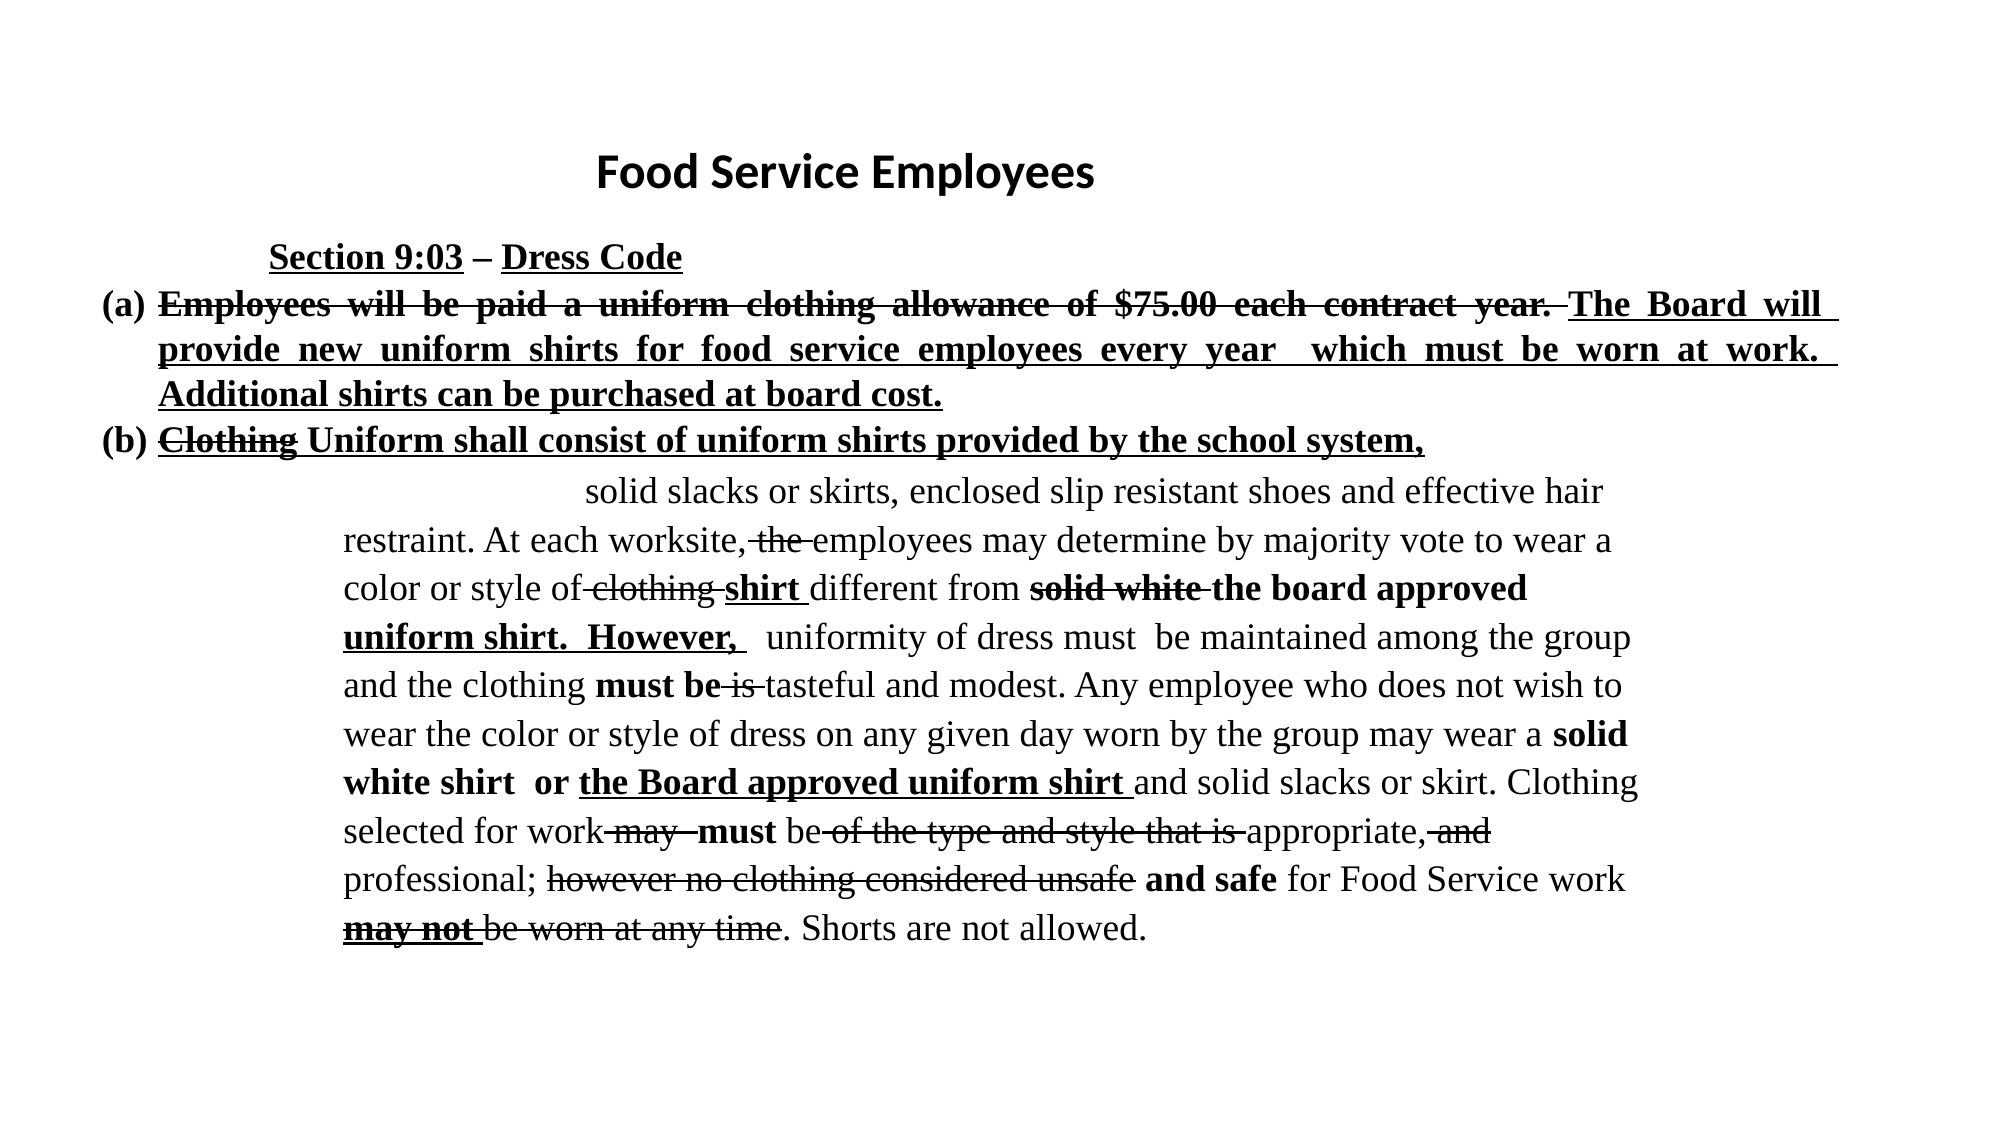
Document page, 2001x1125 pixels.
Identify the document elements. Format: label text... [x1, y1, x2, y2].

text_box Section 9:03 – Dress Code Employees will be paid a uniform clothing allowance of $75.00 each contract year. The Board will provide new uniform shirts for food service employees every year which must be worn at work. Additional shirts can be purchased at board cost. Clothing Uniform shall consist of uniform shirts provided by the school system, solid slacks or skirts, enclosed slip resistant shoes and effective hair restraint. At each worksite, the employees may determine by majority vote to wear a color or style of clothing shirt different from solid white the board approved uniform shirt. However, uniformity of dress must be maintained among the group and the clothing must be is tasteful and modest. Any employee who does not wish to wear the color or style of dress on any given day worn by the group may wear a solid white shirt or the Board approved uniform shirt and solid slacks or skirt. Clothing selected for work may must be of the type and style that is appropriate, and professional; however no clothing considered unsafe and safe for Food Service work may not be worn at any time. Shorts are not allowed. [87, 224, 1854, 956]
text_box Food Service Employees [581, 131, 1132, 207]
